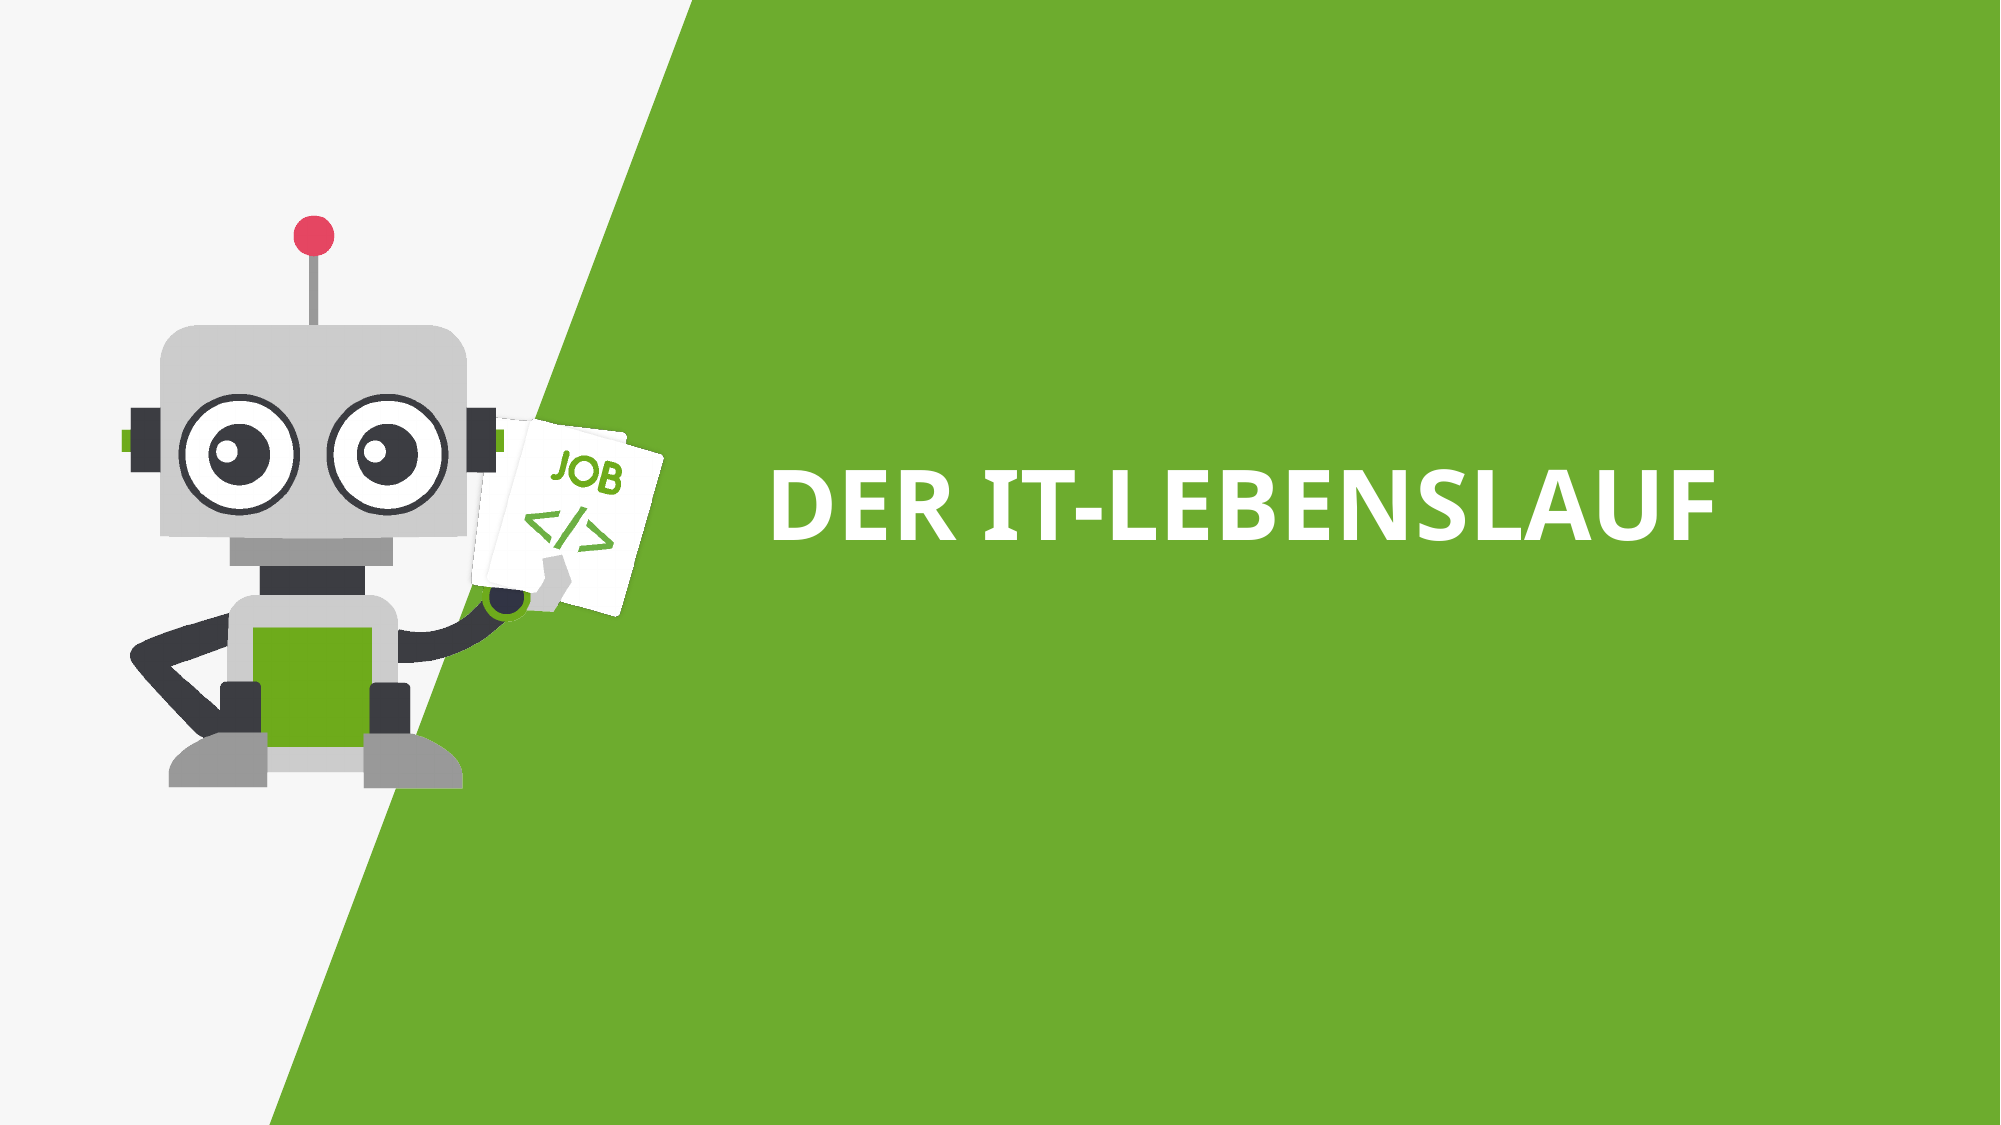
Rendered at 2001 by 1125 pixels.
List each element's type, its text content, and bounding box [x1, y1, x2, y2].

text_box [270, 0, 2000, 1125]
picture [0, 124, 779, 903]
text_box DER IT-LEBENSLAUF [782, 423, 1819, 604]
